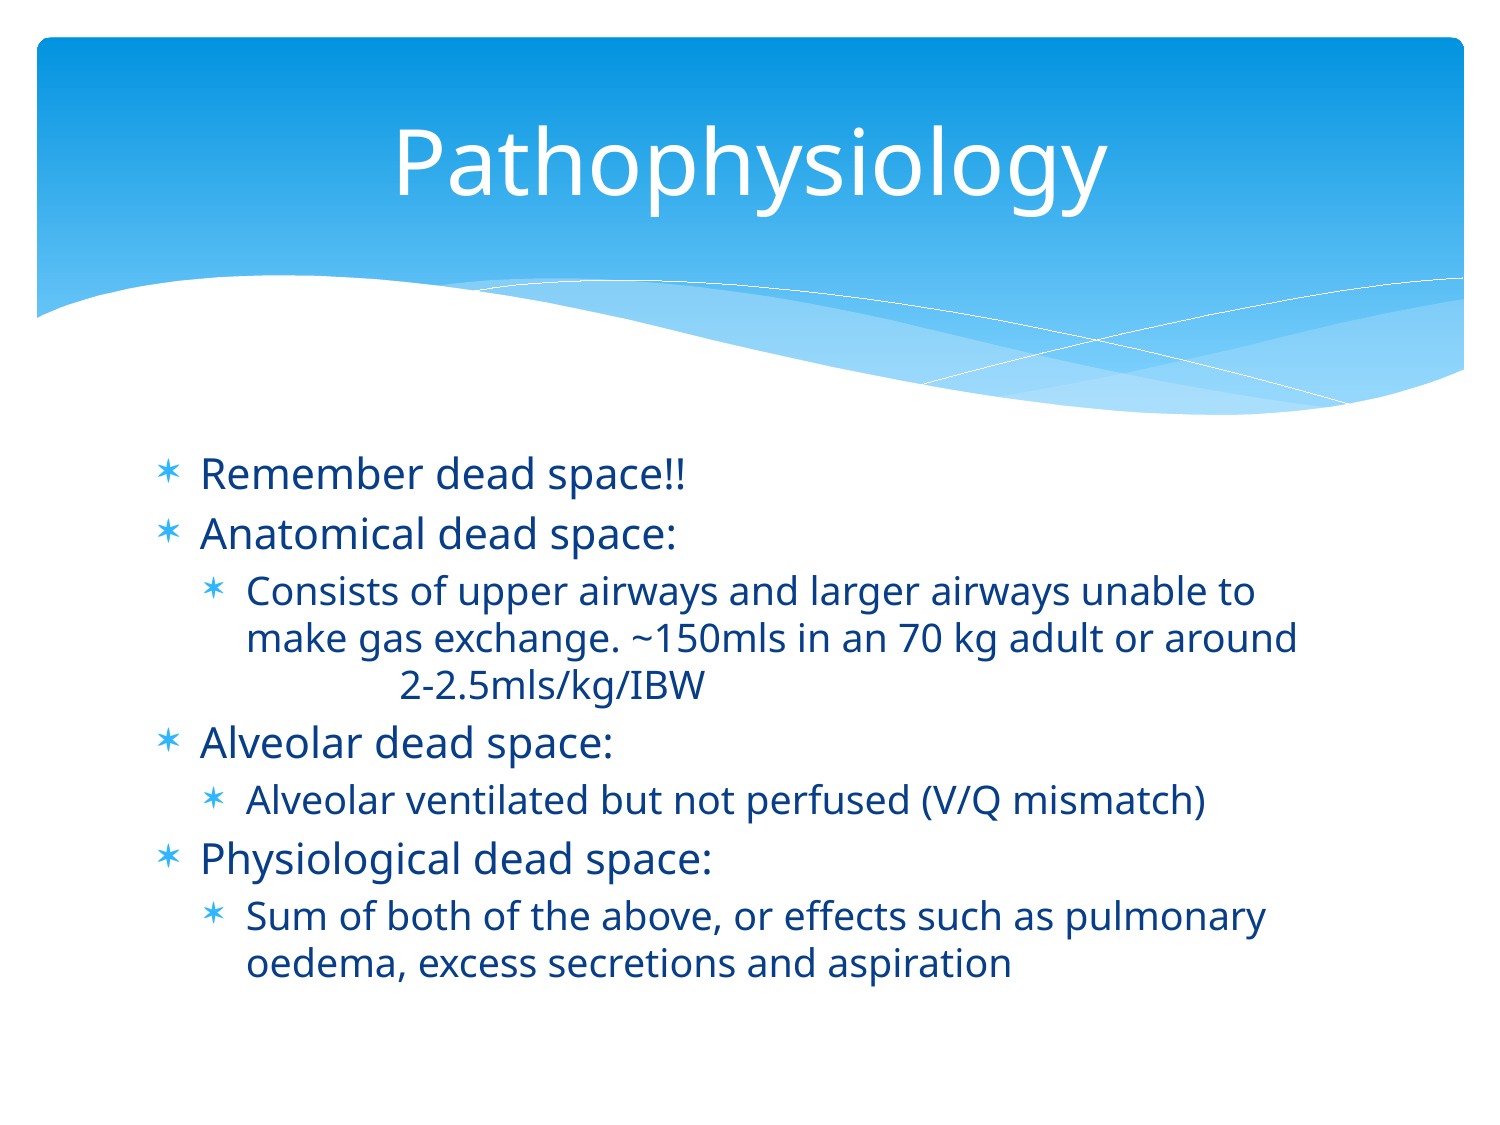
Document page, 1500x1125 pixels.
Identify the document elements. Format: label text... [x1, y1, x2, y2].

list Remember dead space!! Anatomical dead space: Consists of upper airways and larger airways unable to make gas exchange. ~150mls in an 70 kg adult or around 2-2.5mls/kg/IBW Alveolar dead space: Alveolar ventilated but not perfused (V/Q mismatch) Physiological dead space: Sum of both of the above, or effects such as pulmonary oedema, excess secretions and aspiration [143, 438, 1359, 1005]
title Pathophysiology [75, 55, 1425, 261]
